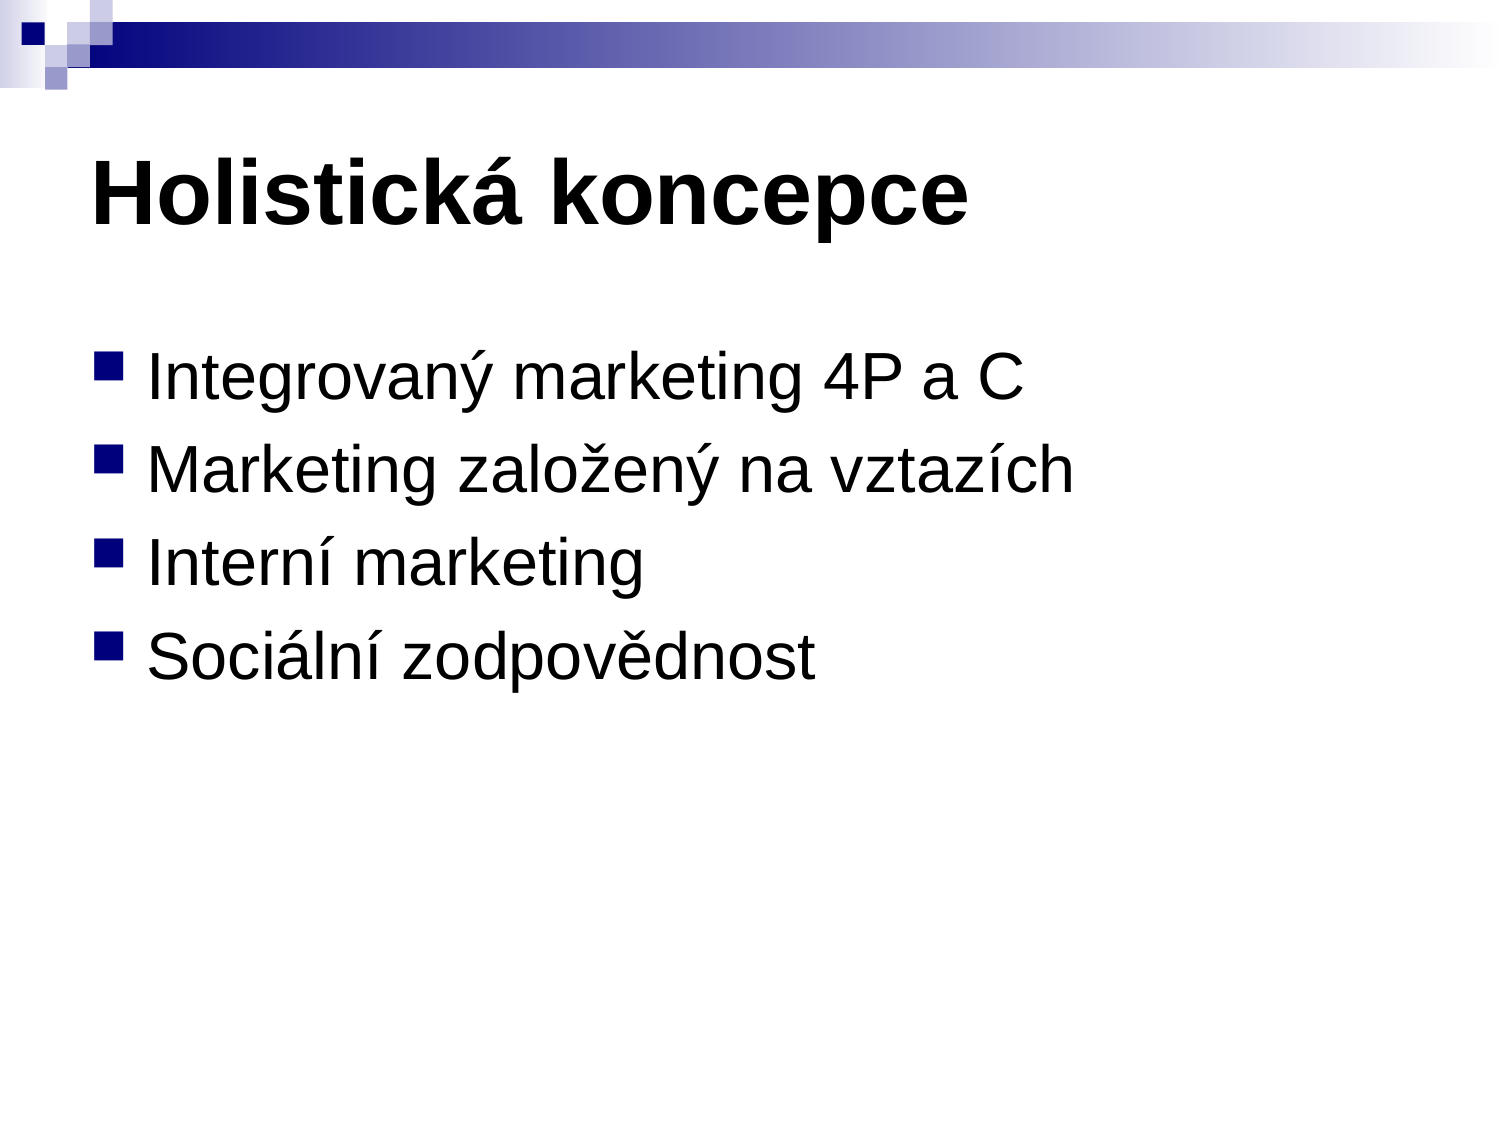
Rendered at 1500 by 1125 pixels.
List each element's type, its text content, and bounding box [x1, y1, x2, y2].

title Holistická koncepce [74, 74, 1426, 301]
list Integrovaný marketing 4P a C Marketing založený na vztazích Interní marketing Sociální zodpovědnost [74, 324, 1426, 963]
